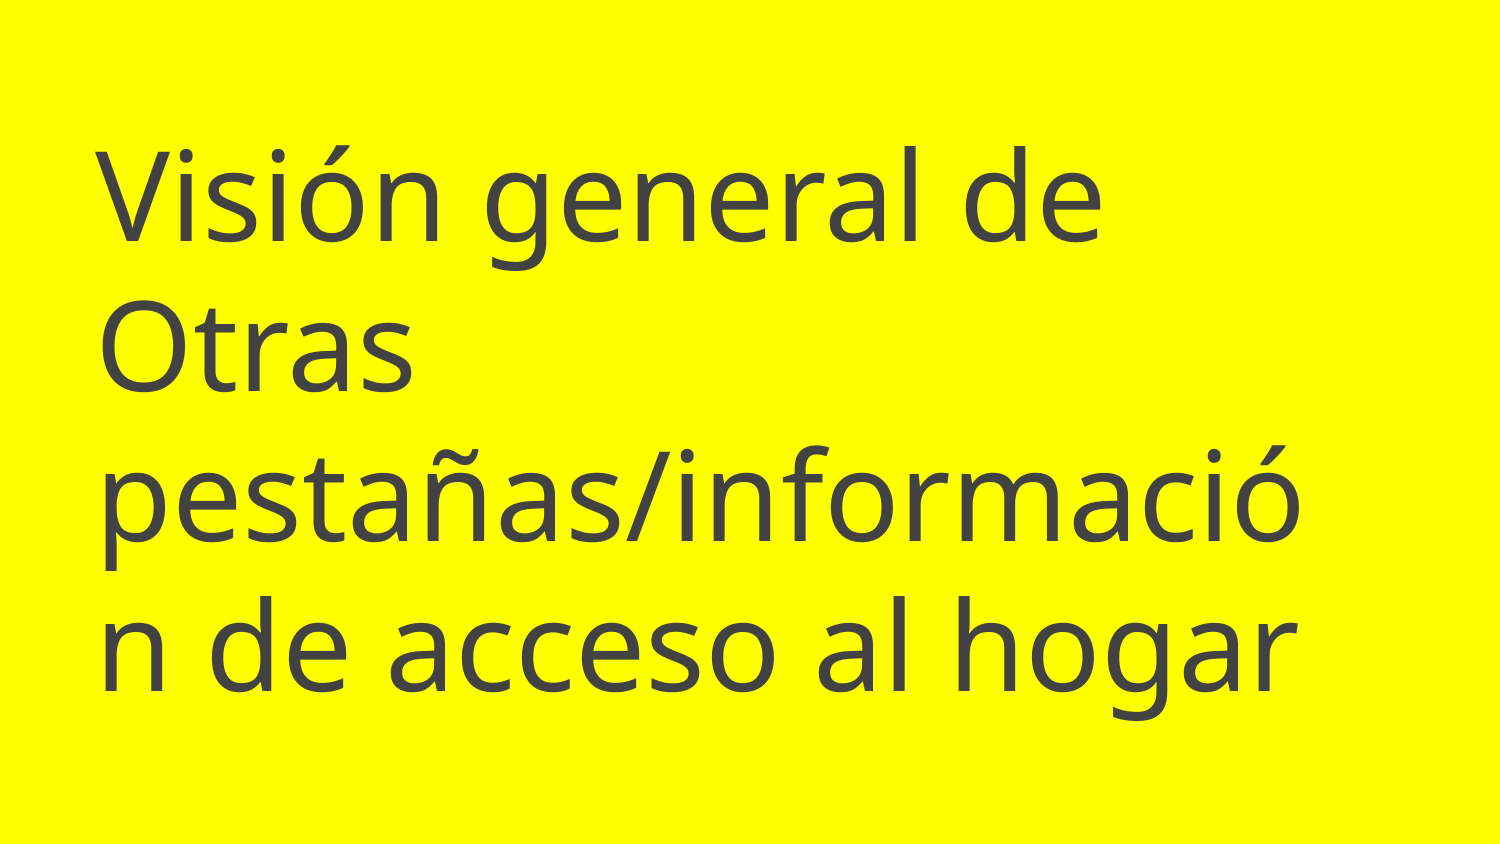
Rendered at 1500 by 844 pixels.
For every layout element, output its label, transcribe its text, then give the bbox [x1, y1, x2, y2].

title Visión general de Otras pestañas/información de acceso al hogar [80, 48, 1394, 784]
